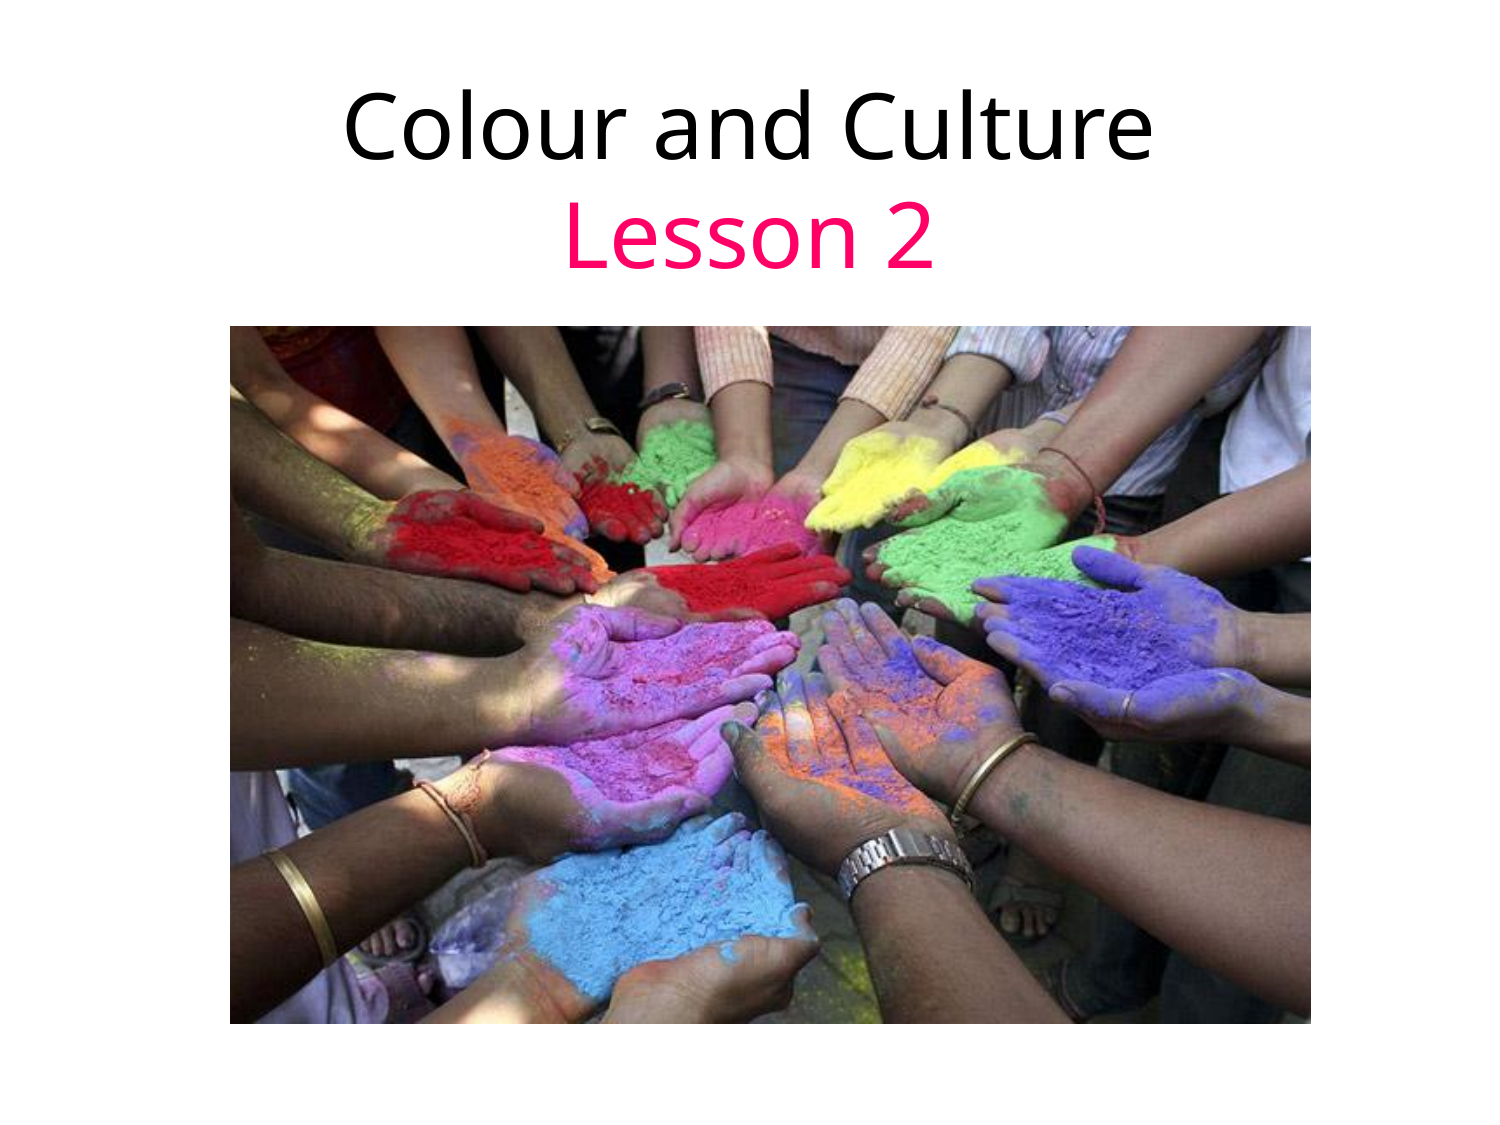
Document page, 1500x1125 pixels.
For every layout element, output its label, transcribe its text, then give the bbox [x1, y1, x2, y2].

title Colour and Culture Lesson 2 [112, 0, 1388, 355]
picture [229, 326, 1311, 1024]
